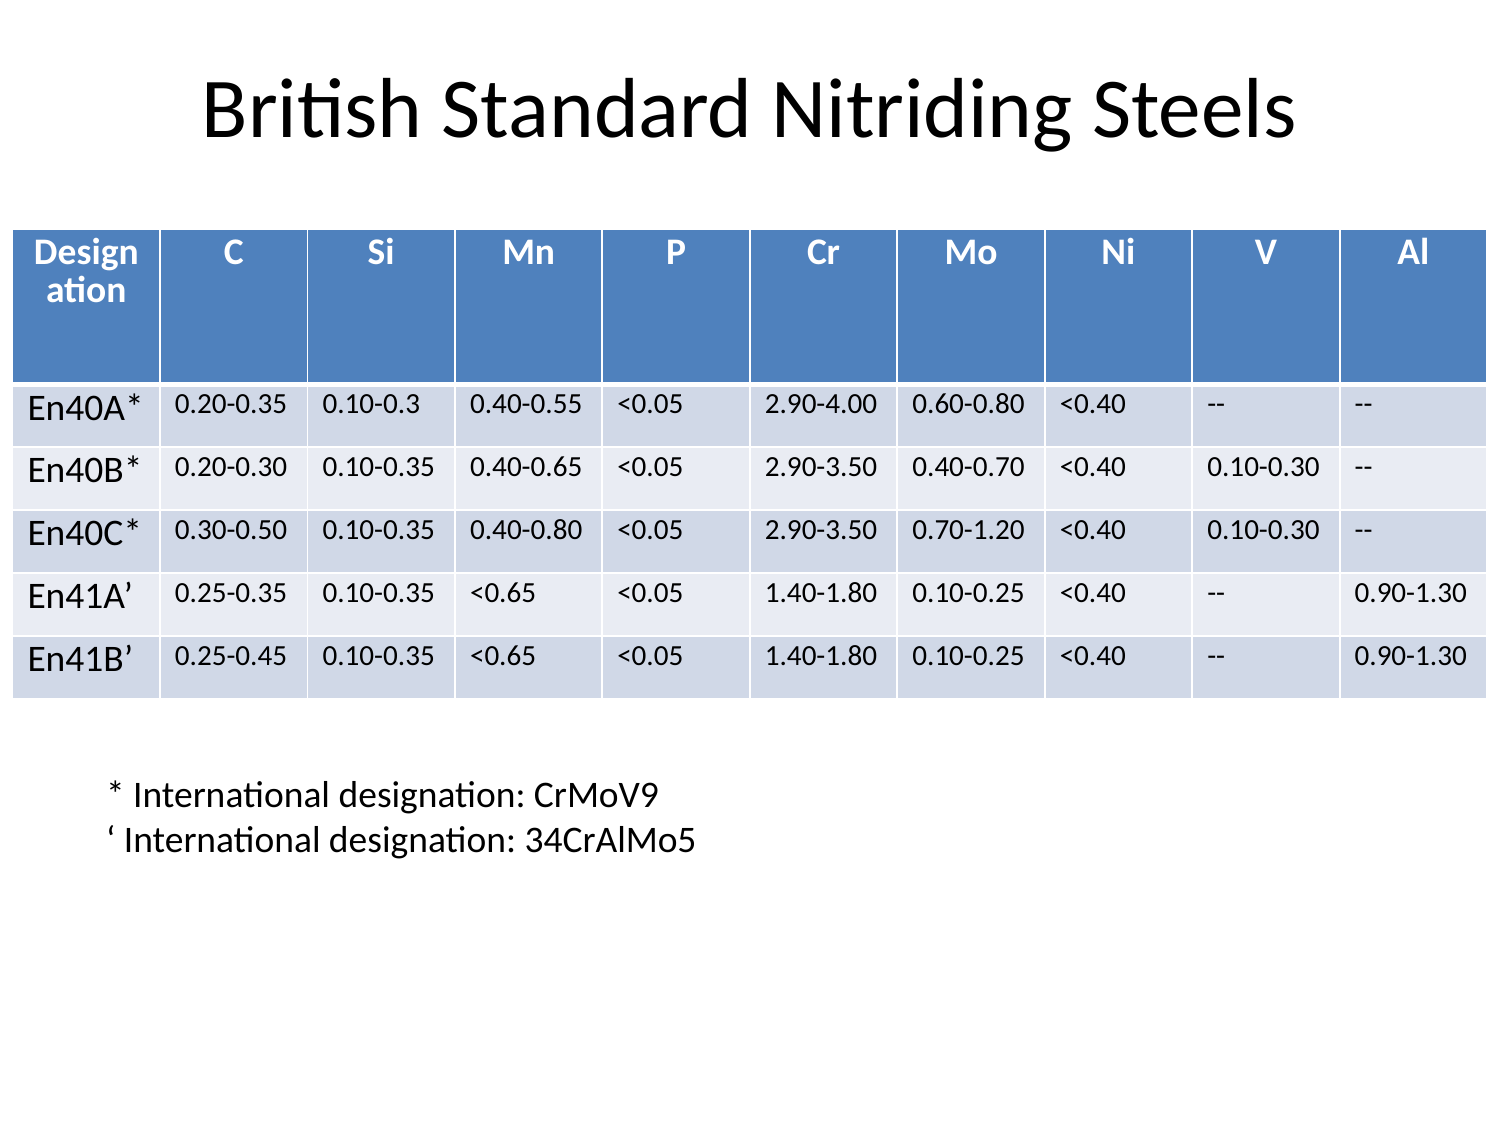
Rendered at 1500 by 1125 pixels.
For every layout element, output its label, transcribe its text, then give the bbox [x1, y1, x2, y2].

table_cell 2.90-3.50 [751, 448, 896, 509]
table_cell 0.30-0.50 [161, 511, 307, 572]
table_cell 0.10-0.30 [1193, 511, 1339, 572]
table_cell <0.05 [603, 574, 749, 635]
table_cell 0.10-0.35 [308, 574, 454, 635]
table_header Mn [456, 230, 601, 382]
table_cell -- [1193, 637, 1339, 698]
title British Standard Nitriding Steels [75, 45, 1425, 163]
table_cell 0.40-0.65 [456, 448, 601, 509]
table_cell 0.10-0.30 [1193, 448, 1339, 509]
table_cell 0.70-1.20 [898, 511, 1044, 572]
table_cell -- [1341, 448, 1486, 509]
table_cell En41B’ [13, 637, 159, 698]
table_cell En40A* [13, 387, 159, 446]
table_cell En40B* [13, 448, 159, 509]
table_cell <0.65 [456, 637, 601, 698]
table_cell 0.10-0.3 [308, 387, 454, 446]
table_cell <0.40 [1046, 511, 1191, 572]
table_header Al [1341, 230, 1486, 382]
table_cell 0.60-0.80 [898, 387, 1044, 446]
table_cell 0.20-0.30 [161, 448, 307, 509]
table_cell 0.90-1.30 [1341, 637, 1486, 698]
table_cell 0.40-0.55 [456, 387, 601, 446]
table_cell <0.40 [1046, 637, 1191, 698]
table_cell <0.65 [456, 574, 601, 635]
table_cell <0.05 [603, 448, 749, 509]
table_cell 0.20-0.35 [161, 387, 307, 446]
table_cell 0.25-0.35 [161, 574, 307, 635]
table_cell 0.10-0.25 [898, 637, 1044, 698]
table_header Designation [13, 230, 159, 382]
table_cell <0.05 [603, 637, 749, 698]
table_cell 0.40-0.80 [456, 511, 601, 572]
table_cell 2.90-4.00 [751, 387, 896, 446]
table_cell <0.40 [1046, 448, 1191, 509]
table_header Cr [751, 230, 896, 382]
table_cell 0.40-0.70 [898, 448, 1044, 509]
table_cell 2.90-3.50 [751, 511, 896, 572]
table_cell 0.10-0.35 [308, 511, 454, 572]
table_cell En41A’ [13, 574, 159, 635]
table_cell -- [1341, 387, 1486, 446]
text_box * International designation: CrMoV9 ‘ International designation: 34CrAlMo5 [91, 762, 712, 868]
table_header P [603, 230, 749, 382]
table_cell 0.10-0.35 [308, 637, 454, 698]
table_cell <0.05 [603, 387, 749, 446]
table_header Ni [1046, 230, 1191, 382]
table_cell 0.25-0.45 [161, 637, 307, 698]
table_cell 0.10-0.35 [308, 448, 454, 509]
table_cell -- [1193, 387, 1339, 446]
table_cell 0.10-0.25 [898, 574, 1044, 635]
table_cell En40C* [13, 511, 159, 572]
table_cell <0.40 [1046, 574, 1191, 635]
table_cell -- [1341, 511, 1486, 572]
table_cell 0.90-1.30 [1341, 574, 1486, 635]
table_cell <0.05 [603, 511, 749, 572]
table_header C [161, 230, 307, 382]
table_cell 1.40-1.80 [751, 637, 896, 698]
table_header Mo [898, 230, 1044, 382]
table_cell <0.40 [1046, 387, 1191, 446]
table_header V [1193, 230, 1339, 382]
table_header Si [308, 230, 454, 382]
table_cell -- [1193, 574, 1339, 635]
table_cell 1.40-1.80 [751, 574, 896, 635]
